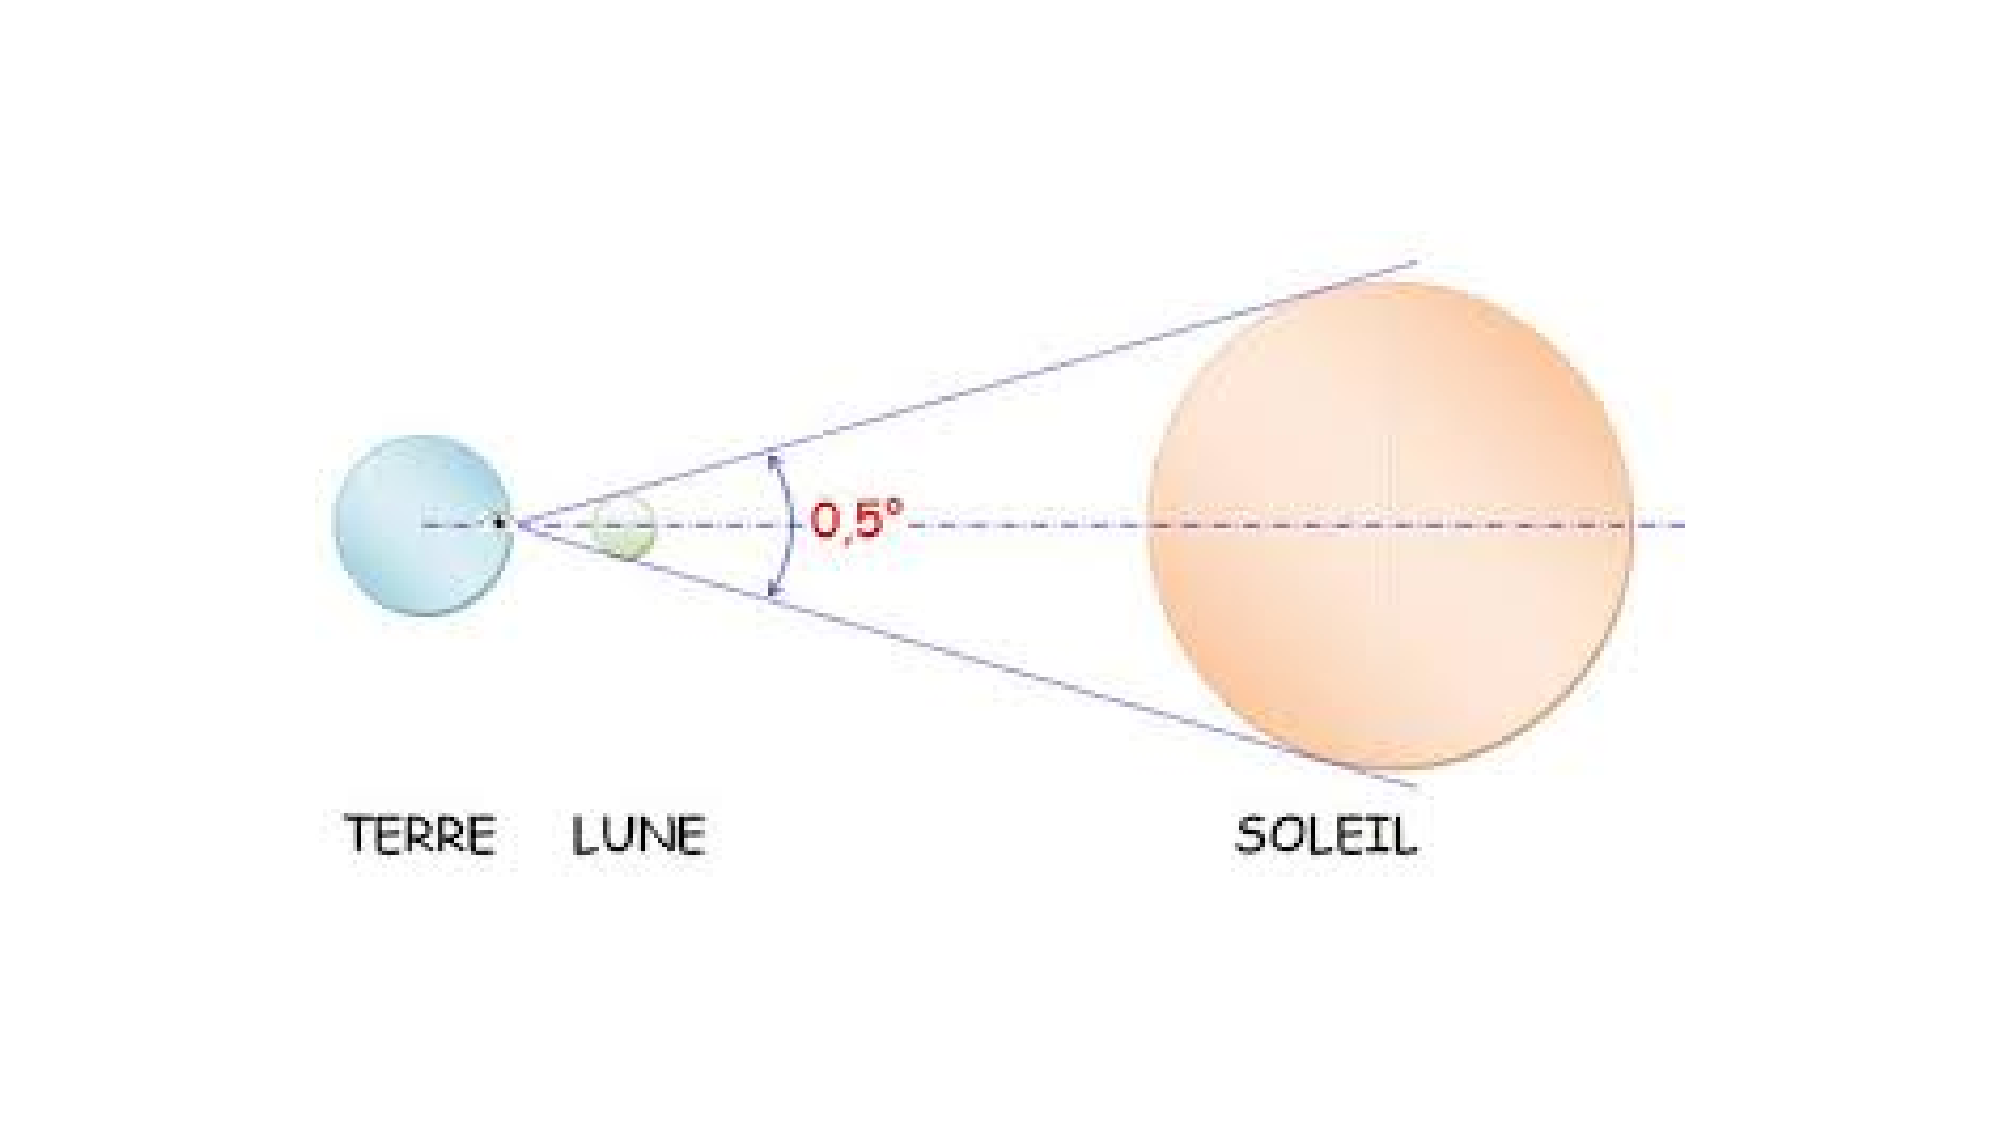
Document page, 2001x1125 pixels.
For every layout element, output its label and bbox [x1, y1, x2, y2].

picture [315, 231, 1685, 894]
